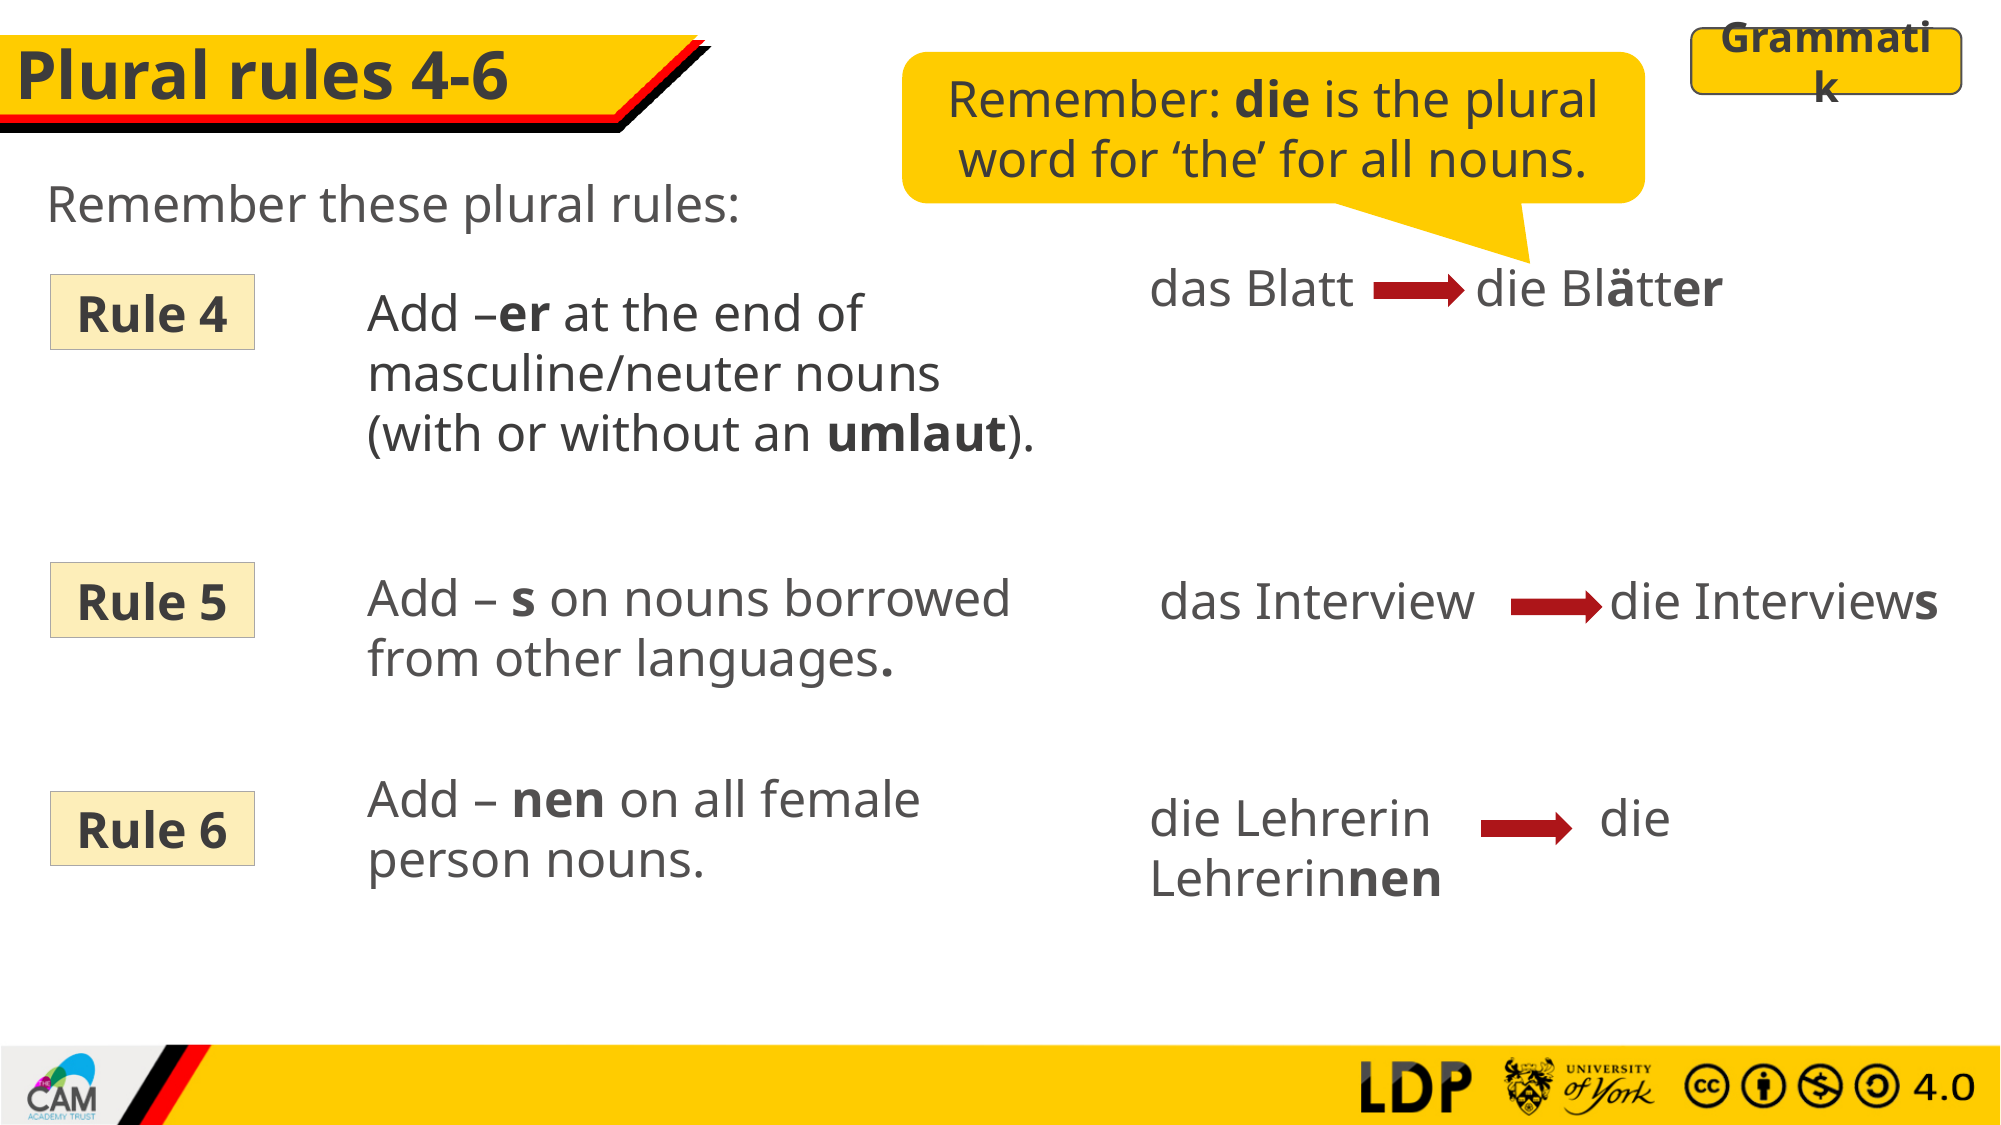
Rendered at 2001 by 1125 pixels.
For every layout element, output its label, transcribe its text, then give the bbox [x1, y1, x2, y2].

text_box [1510, 587, 1604, 626]
text_box Remember: die is the plural word for ‘the’ for all nouns. [901, 50, 1647, 266]
list Remember these plural rules: [31, 171, 1920, 1009]
text_box das Interview die Interviews [1144, 562, 2000, 698]
text_box Rule 6 [50, 791, 255, 866]
picture [0, 0, 2001, 1125]
text_box das Blatt die Blätter [1134, 249, 1795, 325]
text_box [1372, 271, 1467, 310]
text_box die Lehrerin die Lehrerinnen [1134, 779, 1990, 915]
text_box [1480, 809, 1574, 848]
text_box Add – s on nouns borrowed from other languages. [352, 559, 1056, 694]
text_box Rule 5 [50, 562, 255, 638]
text_box Add –er at the end of masculine/neuter nouns (with or without an umlaut). [352, 274, 1215, 514]
text_box Add – nen on all female person nouns. [352, 760, 1056, 896]
text_box Rule 4 [50, 274, 255, 350]
title Plural rules 4-6 [0, 35, 727, 142]
text_box Grammatik [1691, 28, 1962, 95]
